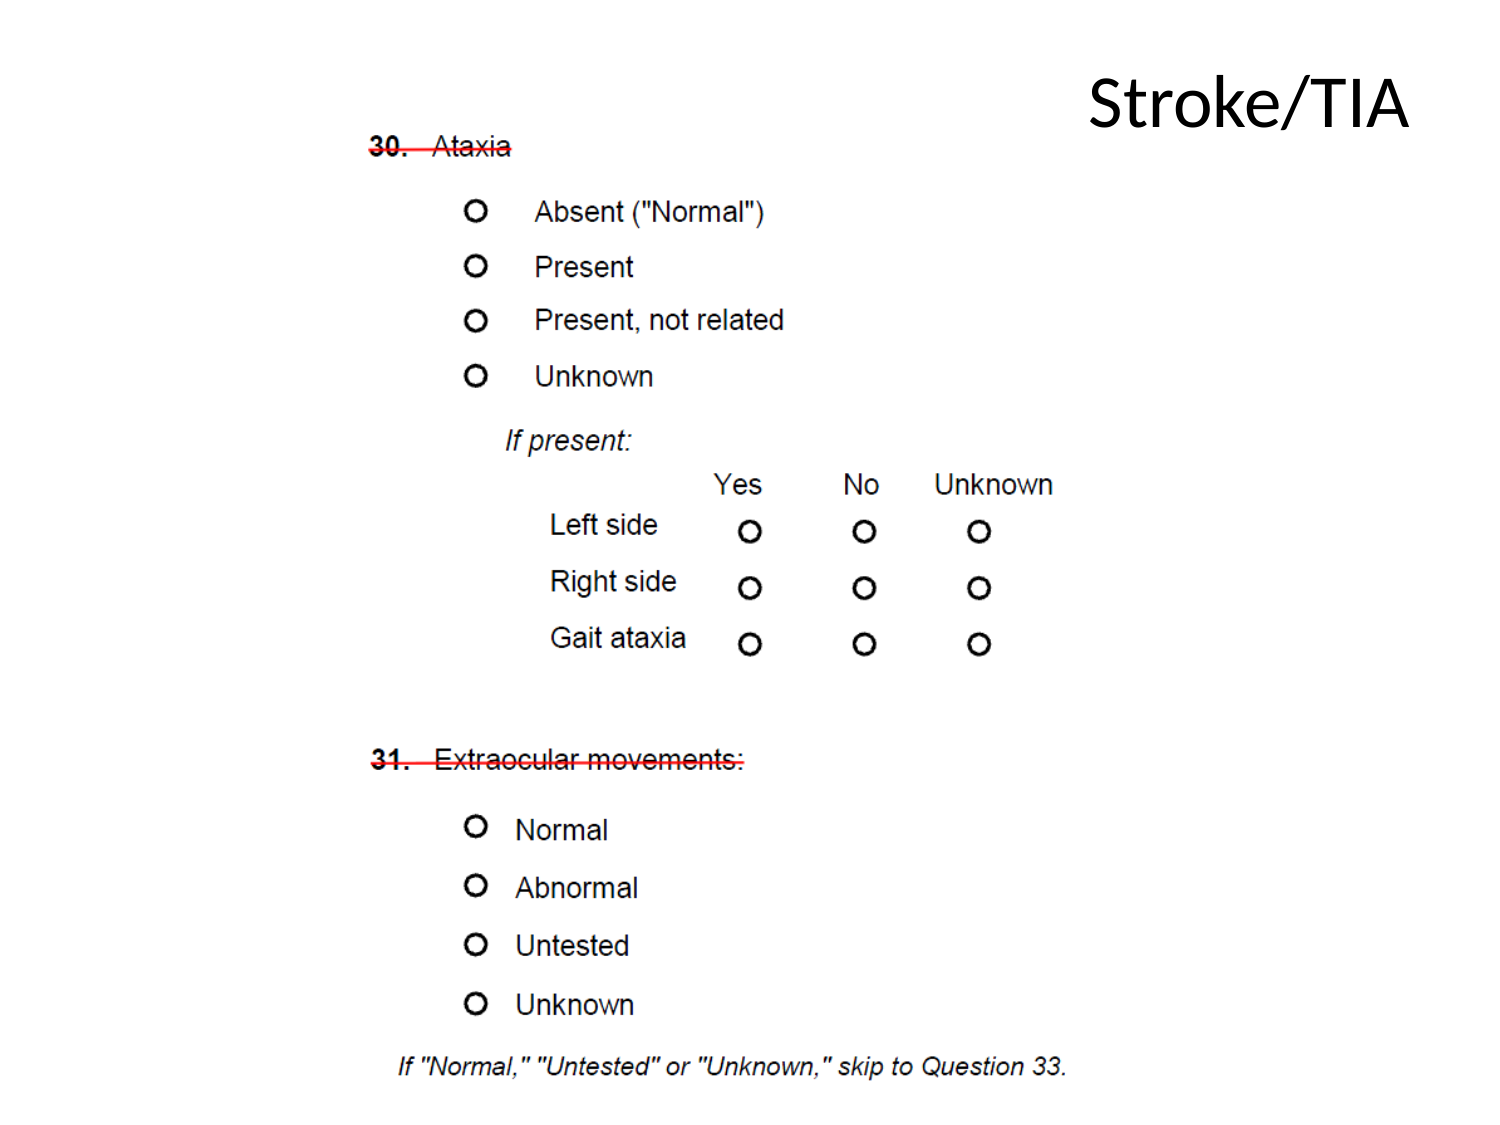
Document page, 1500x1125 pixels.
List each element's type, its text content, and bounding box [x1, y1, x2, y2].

title Stroke/TIA [75, 45, 1425, 233]
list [362, 124, 1076, 1093]
